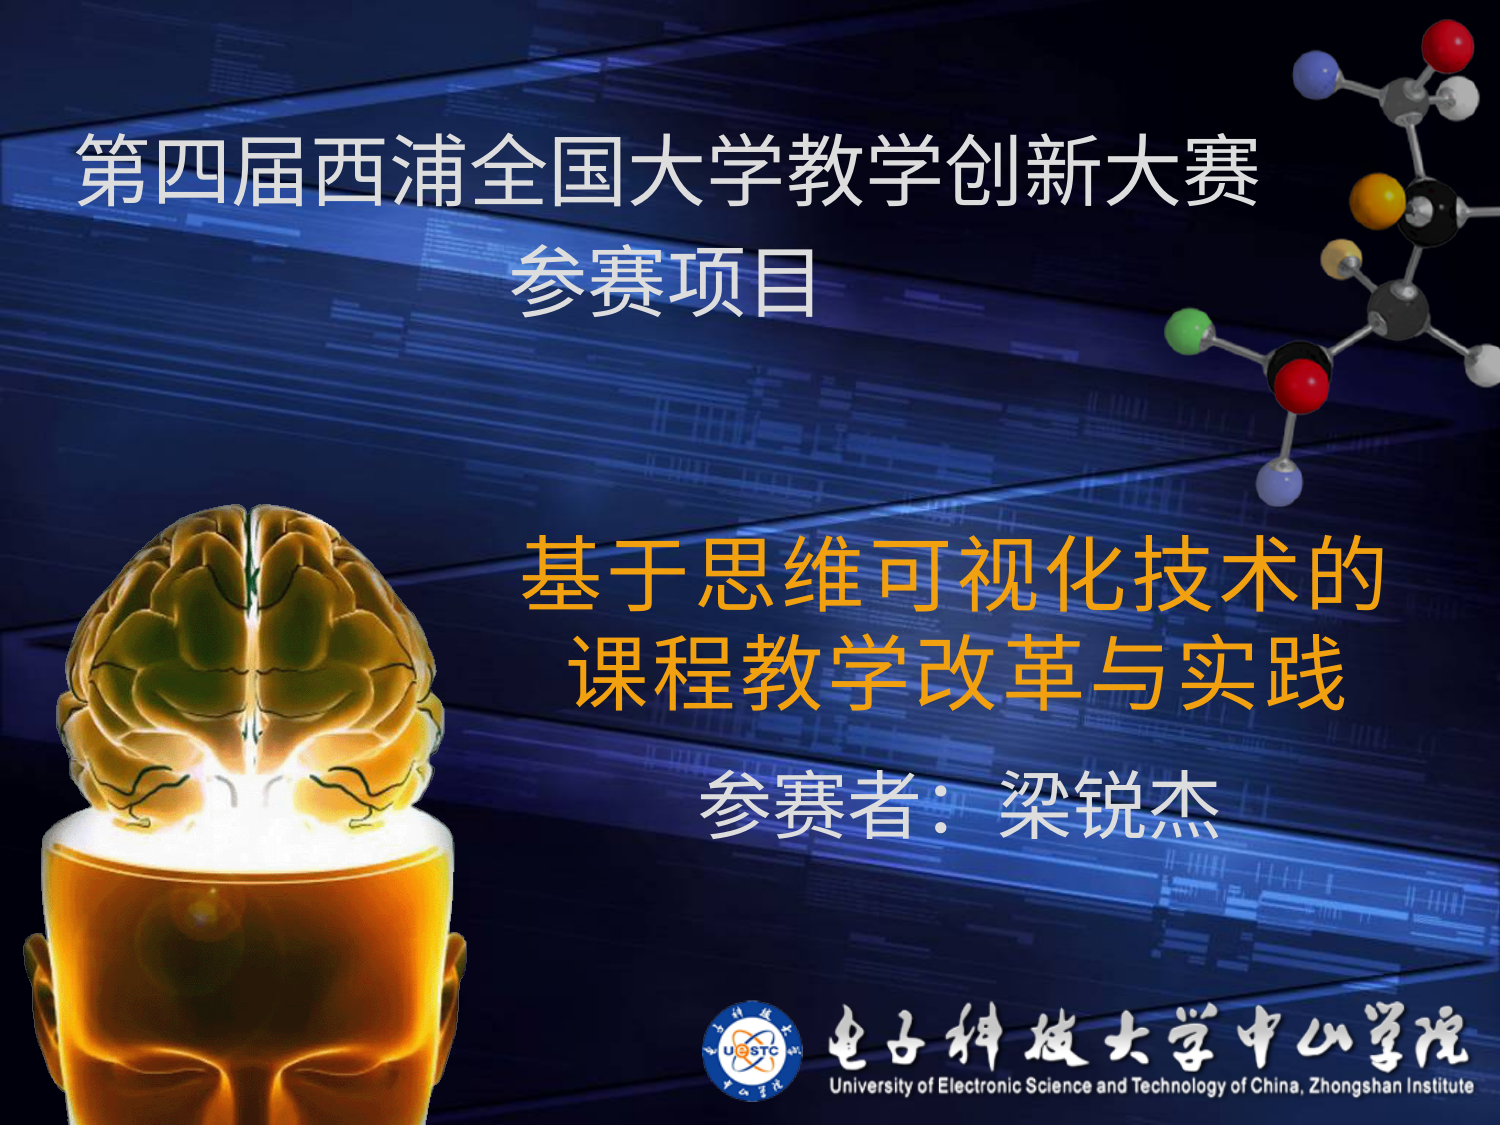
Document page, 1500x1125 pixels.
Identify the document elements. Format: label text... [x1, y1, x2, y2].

title 基于思维可视化技术的 课程教学改革与实践 [490, 515, 1424, 728]
text_box 第四届西浦全国大学教学创新大赛 参赛项目 [53, 113, 1282, 327]
subtitle 参赛者：梁锐杰 [679, 751, 1240, 862]
picture [0, 0, 1500, 1125]
